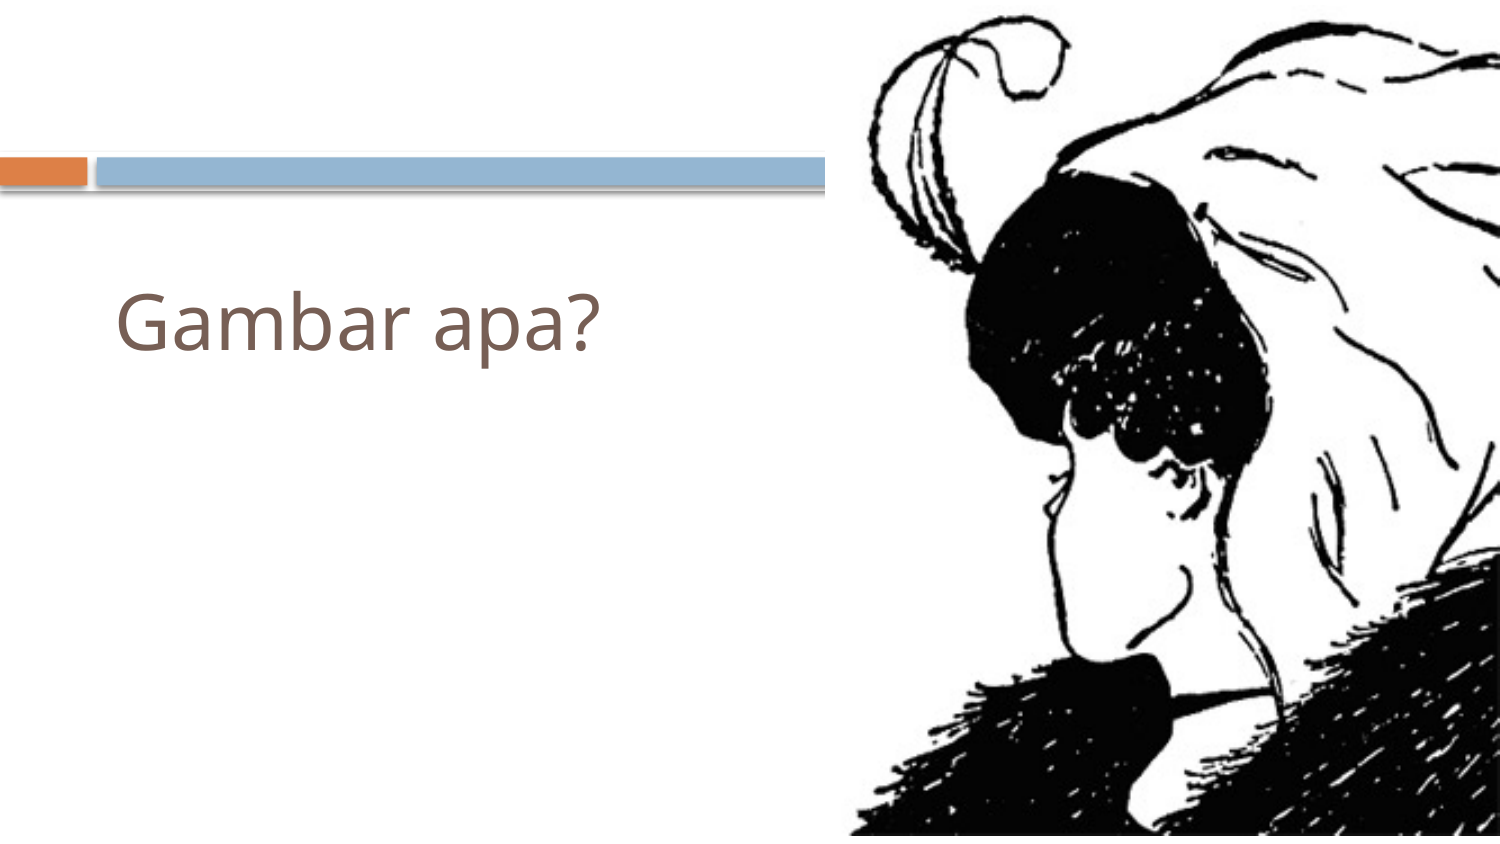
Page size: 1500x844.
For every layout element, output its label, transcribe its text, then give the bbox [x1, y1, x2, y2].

picture [824, 4, 1500, 836]
title Gambar apa? [99, 259, 763, 382]
